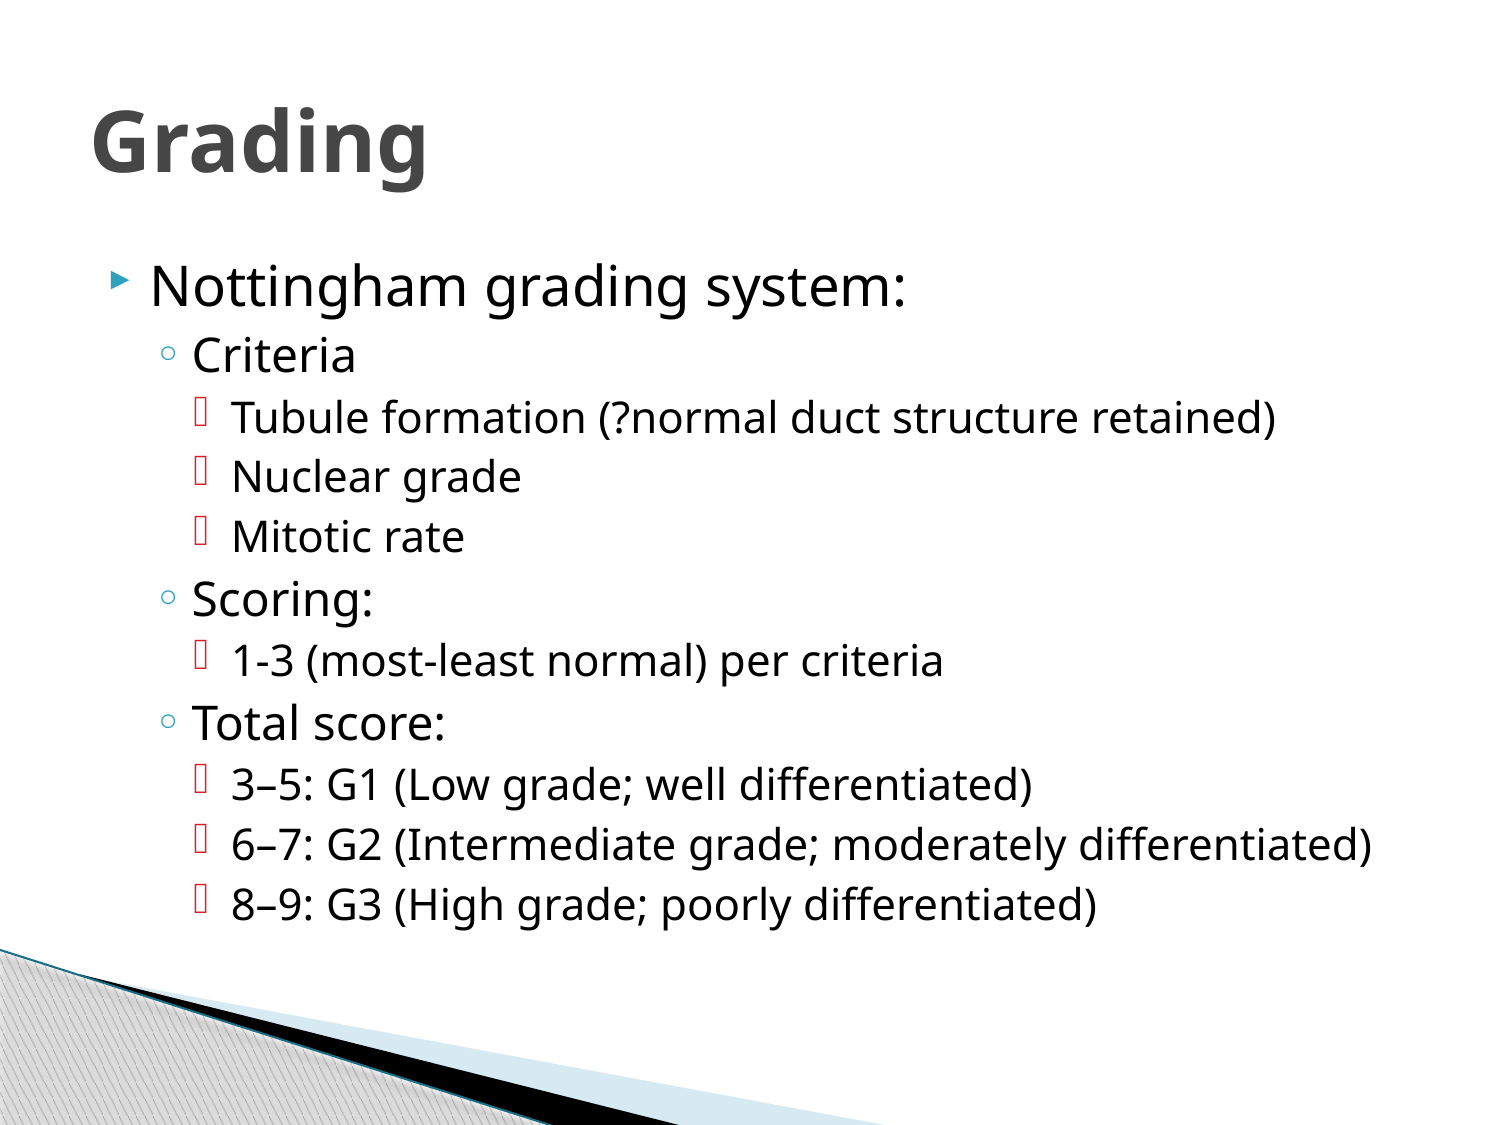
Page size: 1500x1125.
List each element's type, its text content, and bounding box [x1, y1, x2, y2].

list Nottingham grading system: Criteria Tubule formation (?normal duct structure retained) Nuclear grade Mitotic rate Scoring: 1-3 (most-least normal) per criteria Total score: 3–5: G1 (Low grade; well differentiated) 6–7: G2 (Intermediate grade; moderately differentiated) 8–9: G3 (High grade; poorly differentiated) [75, 243, 1425, 986]
title Grading [75, 45, 1425, 233]
